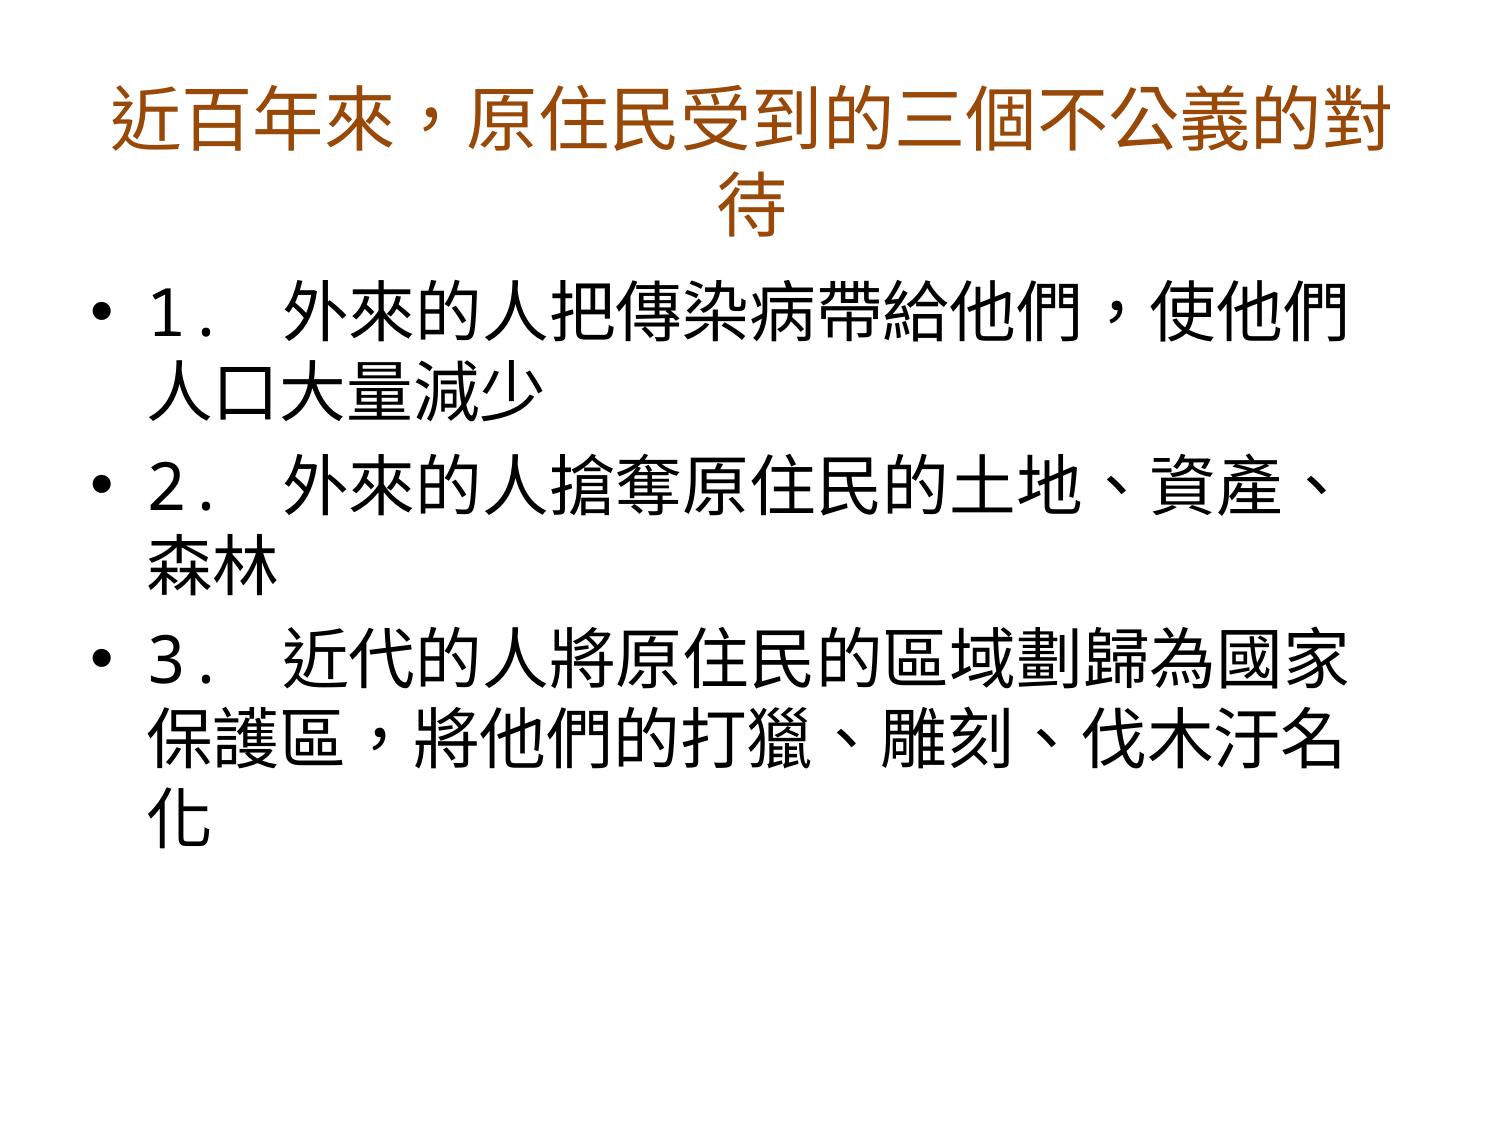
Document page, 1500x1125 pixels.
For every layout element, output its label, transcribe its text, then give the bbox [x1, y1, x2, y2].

list 1. 外來的人把傳染病帶給他們，使他們人口大量減少 2. 外來的人搶奪原住民的土地、資產、森林 3. 近代的人將原住民的區域劃歸為國家保護區，將他們的打獵、雕刻、伐木汙名化 [75, 262, 1425, 1005]
title 近百年來，原住民受到的三個不公義的對待 [76, 66, 1427, 254]
